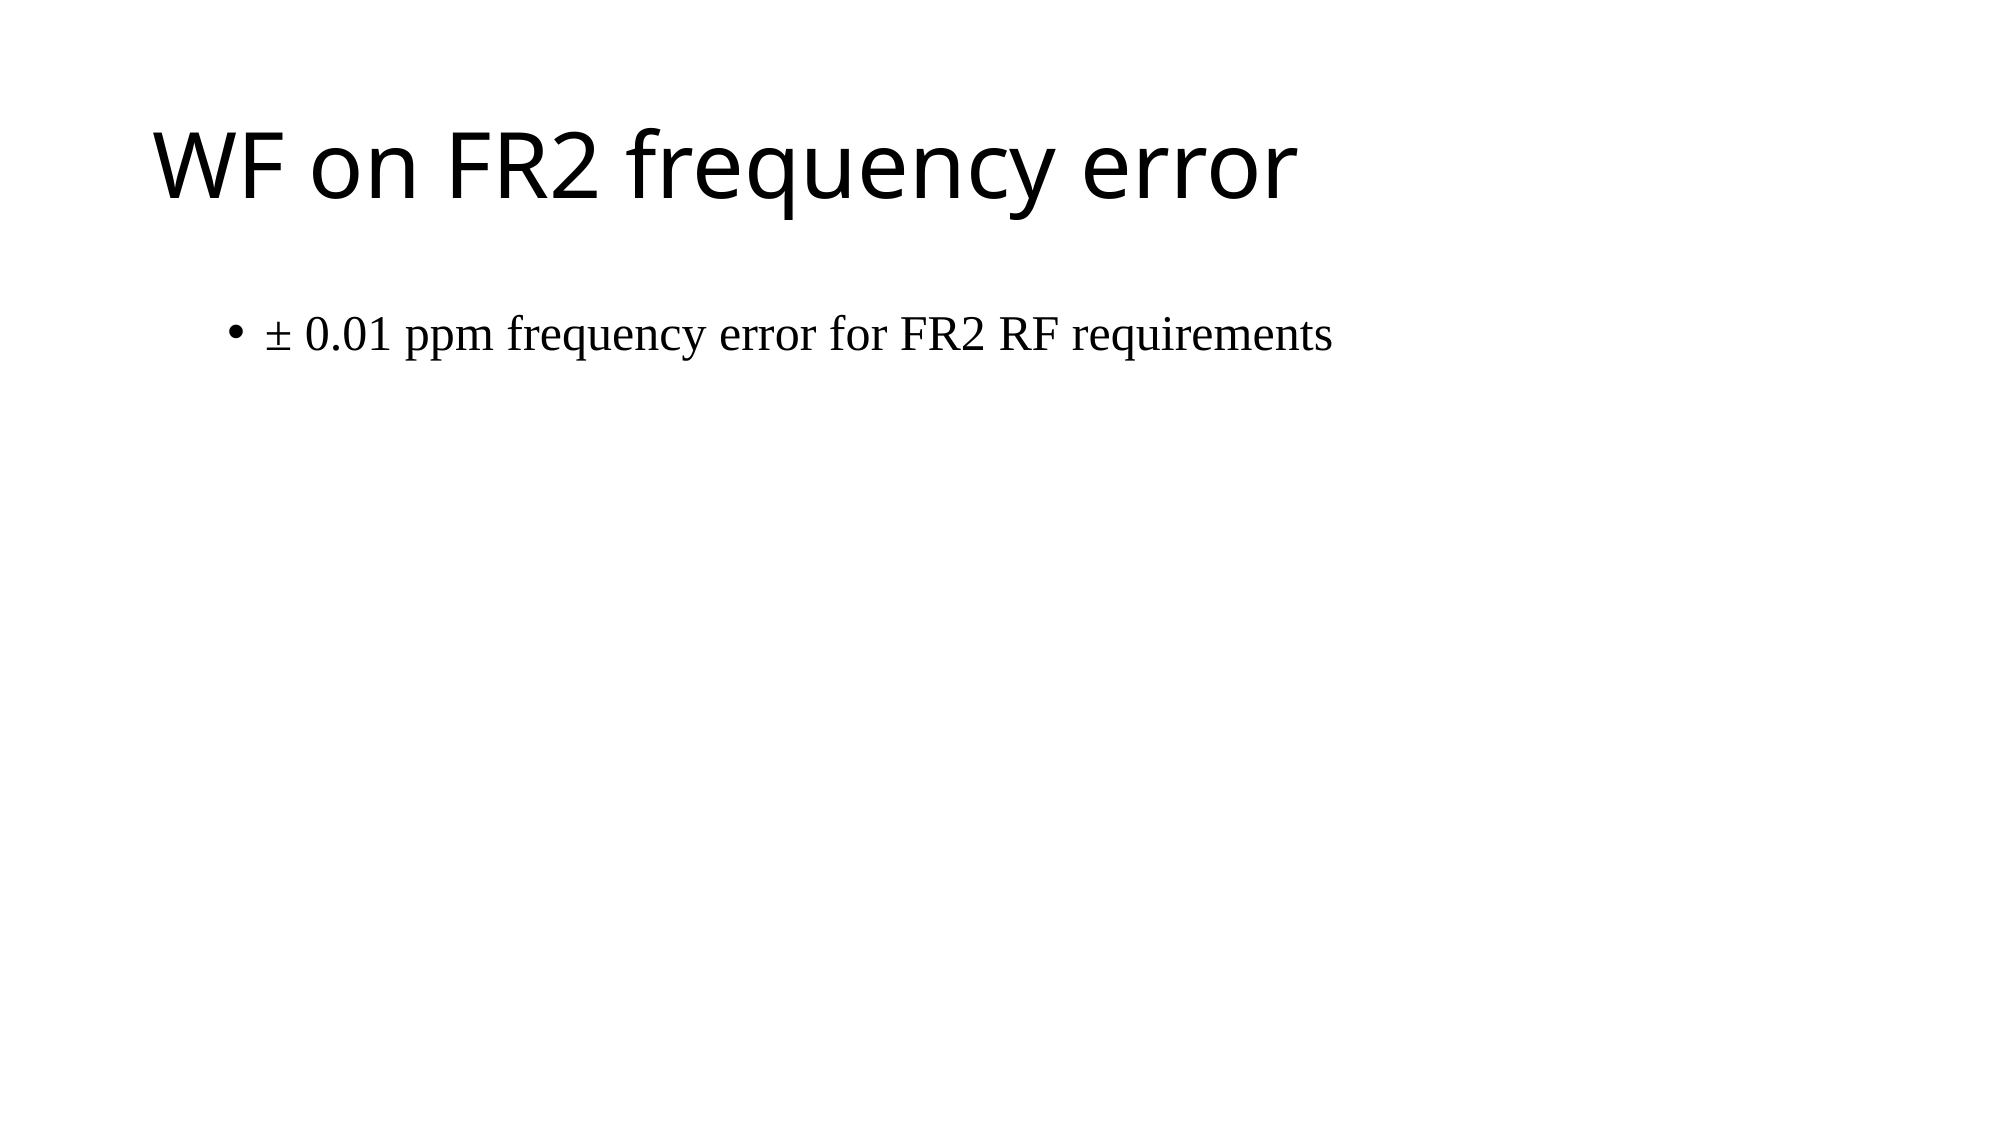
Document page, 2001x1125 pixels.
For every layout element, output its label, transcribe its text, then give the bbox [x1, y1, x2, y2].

title WF on FR2 frequency error [137, 59, 1863, 278]
list ± 0.01 ppm frequency error for FR2 RF requirements [137, 299, 1863, 475]
